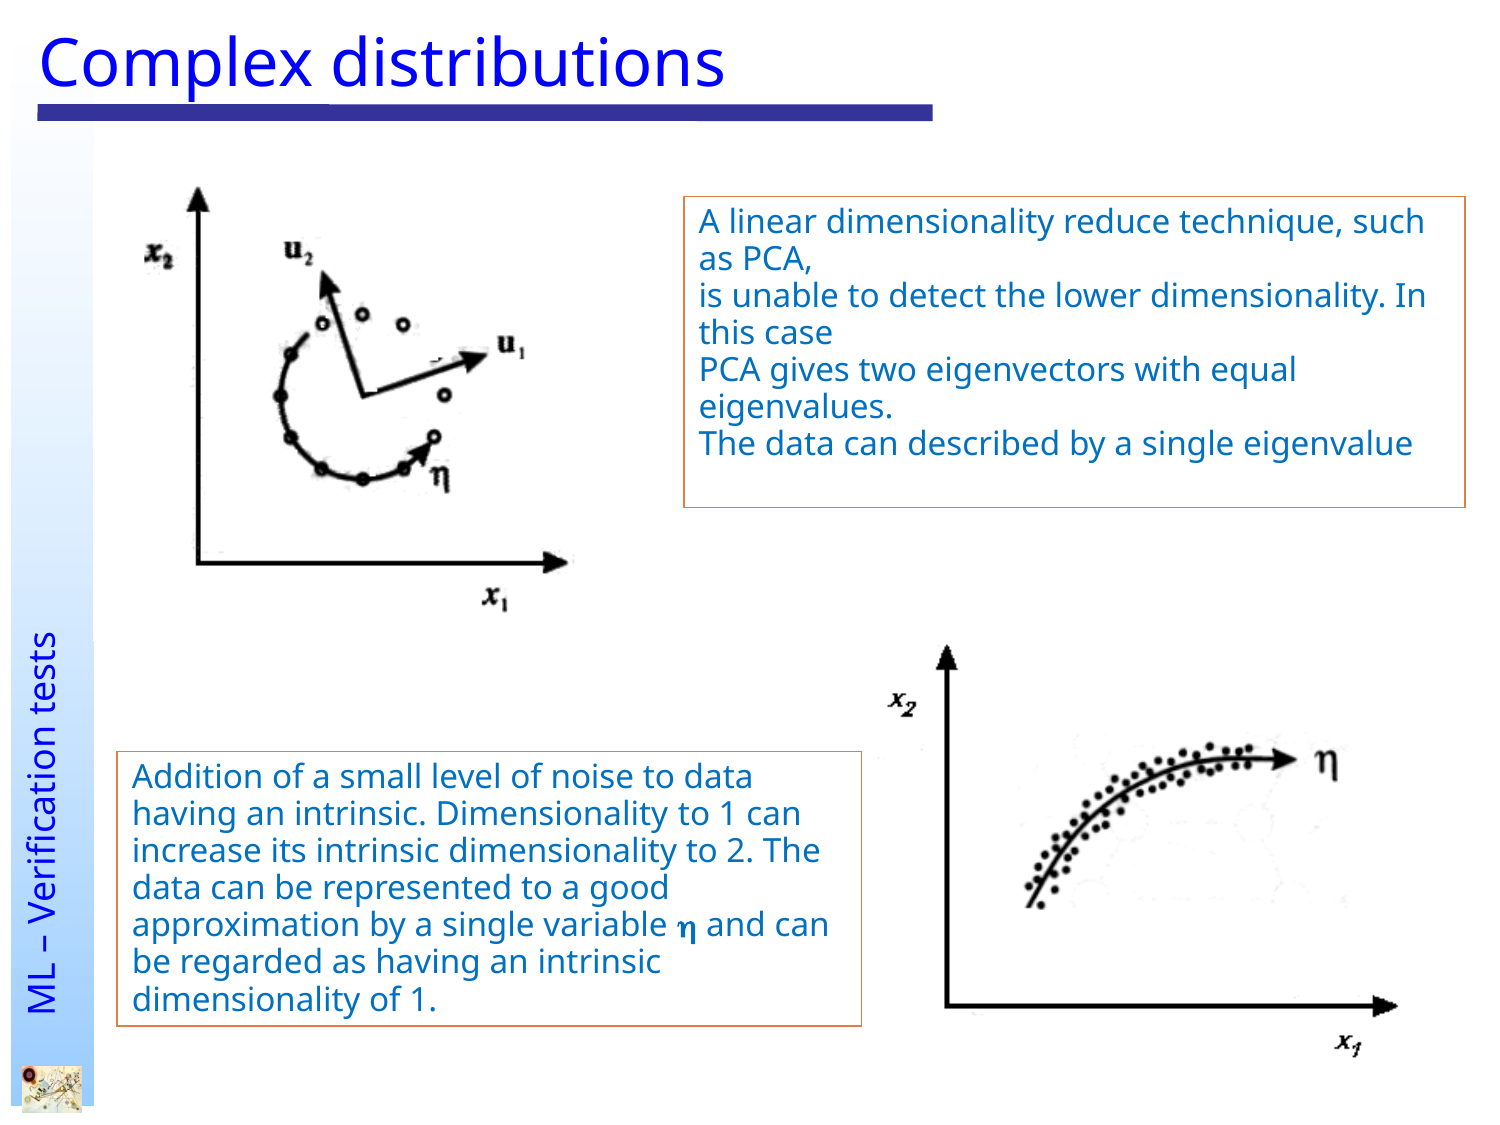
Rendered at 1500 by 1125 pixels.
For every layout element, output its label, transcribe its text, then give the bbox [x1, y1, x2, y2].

picture [93, 148, 673, 641]
picture [830, 630, 1500, 1076]
text_box Addition of a small level of noise to data having an intrinsic. Dimensionality to 1 can increase its intrinsic dimensionality to 2. The data can be represented to a good approximation by a single variable  and can be regarded as having an intrinsic dimensionality of 1. [117, 751, 825, 1026]
text_box A linear dimensionality reduce technique, such as PCA, is unable to detect the lower dimensionality. In this case PCA gives two eigenvectors with equal eigenvalues. The data can described by a single eigenvalue parameter  [683, 196, 1465, 508]
title Complex distributions [23, 11, 1414, 108]
picture [22, 1066, 82, 1113]
